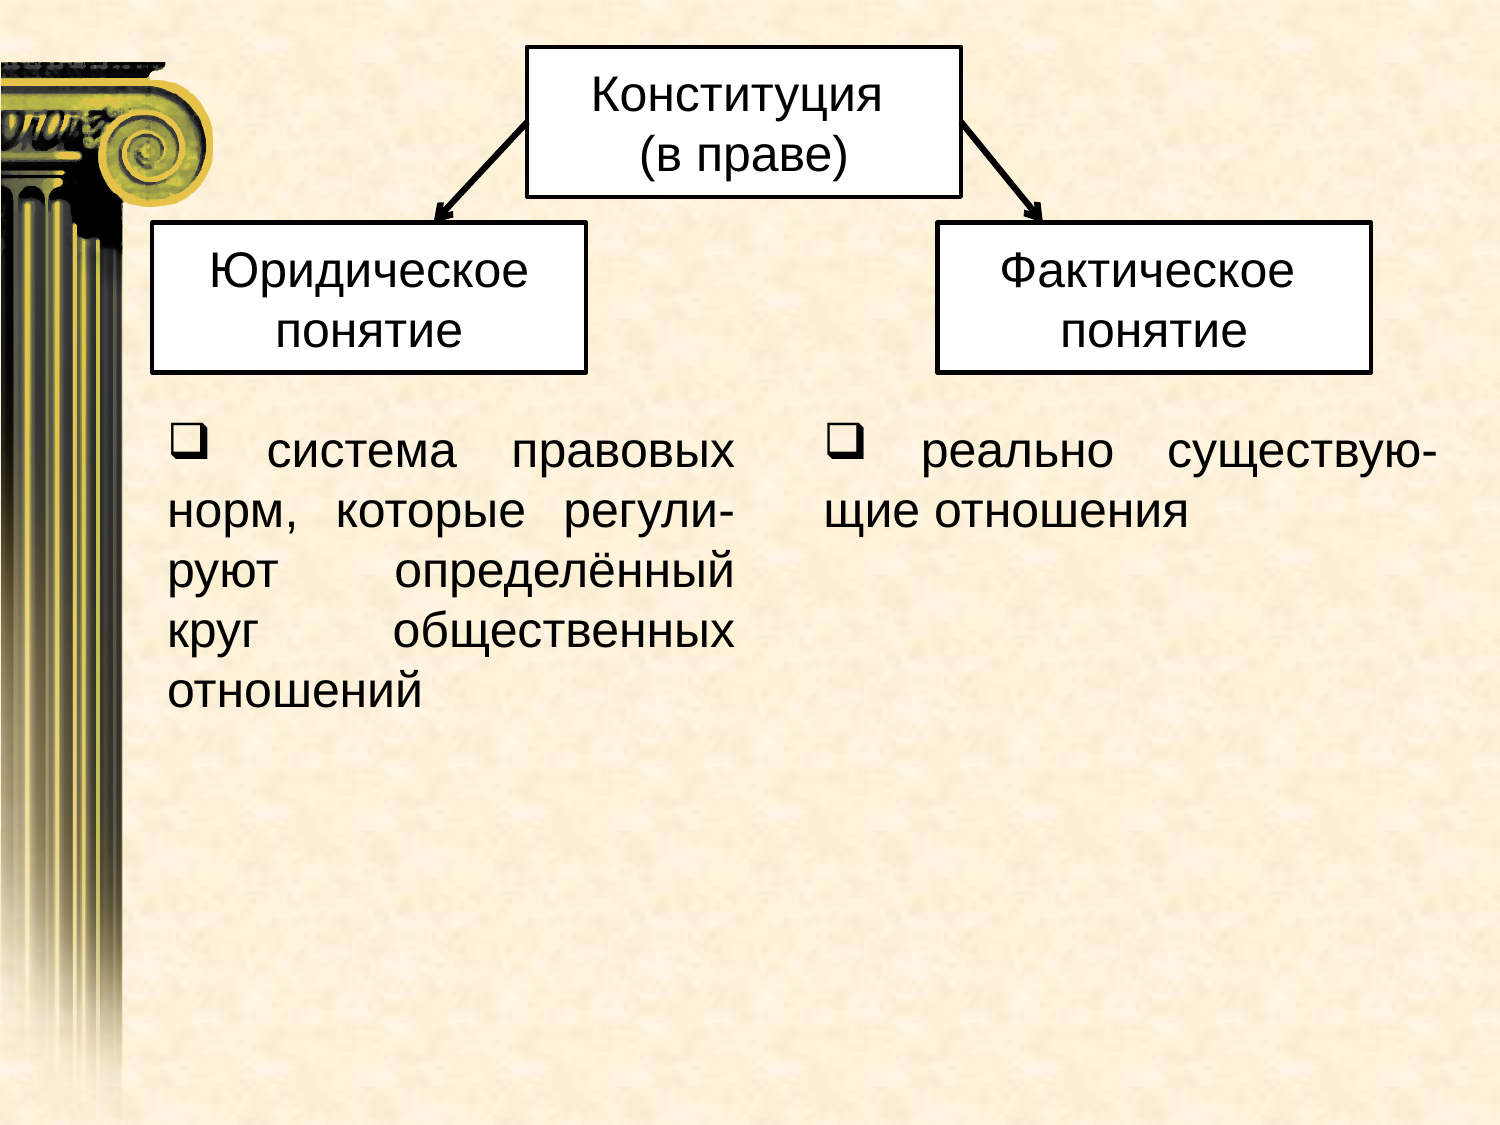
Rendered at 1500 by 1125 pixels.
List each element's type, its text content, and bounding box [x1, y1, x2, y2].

picture [0, 0, 1500, 1125]
text_box Юридическое понятие [216, 220, 588, 375]
text_box реально существую-щие отношения [808, 410, 1453, 545]
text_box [433, 121, 528, 223]
text_box система правовых норм, которые регули-руют определённый круг общественных отношений [216, 410, 750, 725]
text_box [960, 121, 1044, 223]
text_box Фактическое понятие [935, 220, 1373, 375]
text_box Конституция (в праве) [525, 45, 963, 199]
